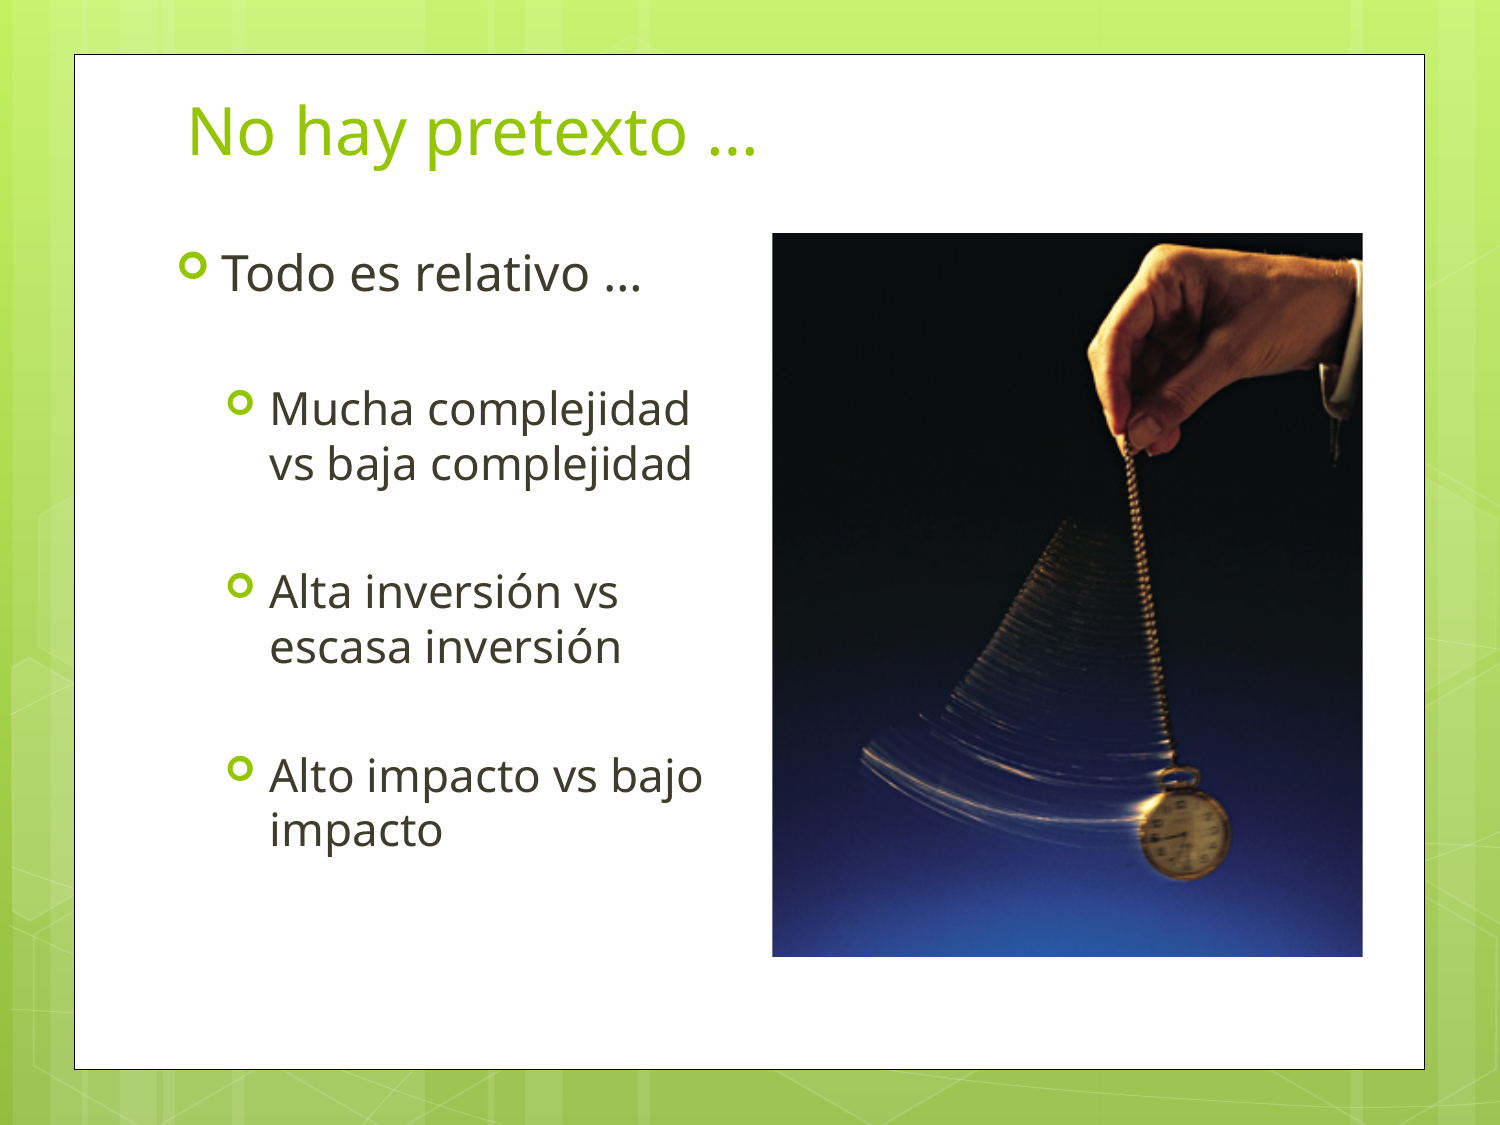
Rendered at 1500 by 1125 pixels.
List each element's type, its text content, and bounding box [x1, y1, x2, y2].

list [772, 233, 1363, 957]
text_box Todo es relativo … Mucha complejidad vs baja complejidad Alta inversión vs escasa inversión Alto impacto vs bajo impacto [149, 233, 742, 957]
title No hay pretexto … [171, 79, 1324, 177]
